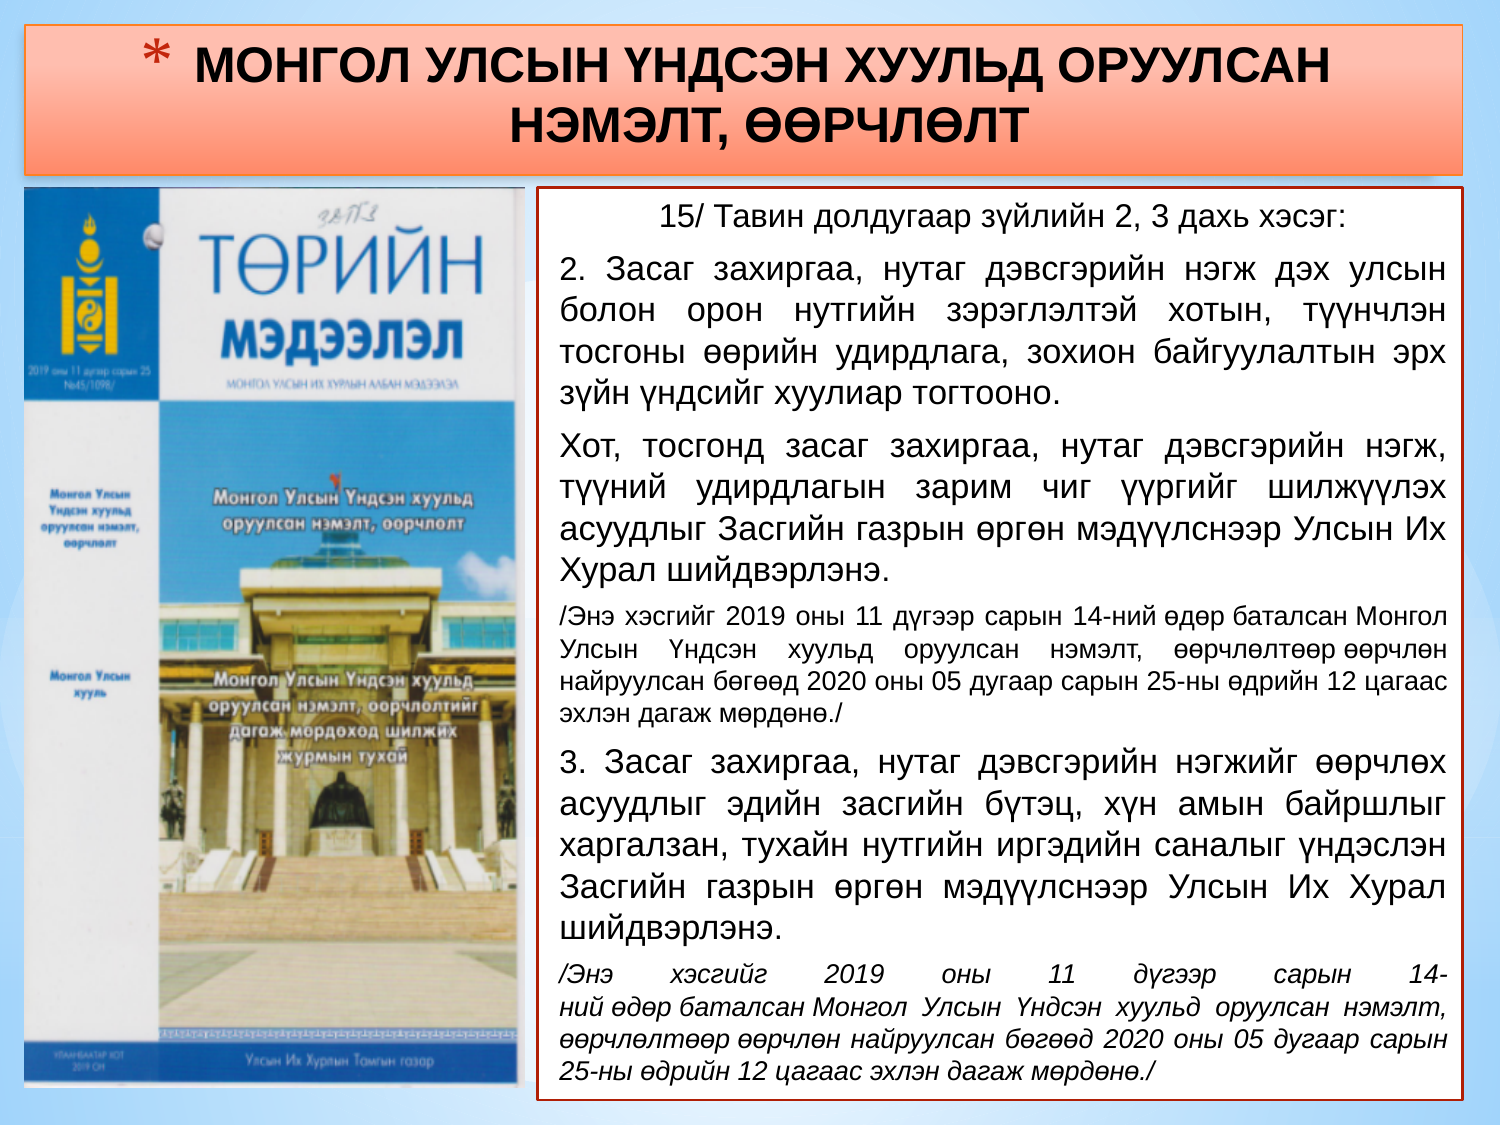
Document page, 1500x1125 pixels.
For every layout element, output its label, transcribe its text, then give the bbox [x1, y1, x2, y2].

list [24, 187, 526, 1088]
list 15/ Тавин долдугаар зүйлийн 2, 3 дахь хэсэг: 2. Засаг захиргаа, нутаг дэвсгэрийн нэгж дэх улсын болон орон нутгийн зэрэглэлтэй хотын, түүнчлэн тосгоны өөрийн удирдлага, зохион байгуулалтын эрх зүйн үндсийг хуулиар тогтооно. Хот, тосгонд засаг захиргаа, нутаг дэвсгэрийн нэгж, түүний удирдлагын зарим чиг үүргийг шилжүүлэх асуудлыг Засгийн газрын өргөн мэдүүлснээр Улсын Их Хурал шийдвэрлэнэ. /Энэ хэсгийг 2019 оны 11 дүгээр сарын 14-ний өдөр баталсан Монгол Улсын Үндсэн хуульд оруулсан нэмэлт, өөрчлөлтөөр өөрчлөн найруулсан бөгөөд 2020 оны 05 дугаар сарын 25-ны өдрийн 12 цагаас эхлэн дагаж мөрдөнө./ 3. Засаг захиргаа, нутаг дэвсгэрийн нэгжийг өөрчлөх асуудлыг эдийн засгийн бүтэц, хүн амын байршлыг харгалзан, тухайн нутгийн иргэдийн саналыг үндэслэн Засгийн газрын өргөн мэдүүлснээр Улсын Их Хурал шийдвэрлэнэ. /Энэ хэсгийг 2019 оны 11 дүгээр сарын 14-ний өдөр баталсан Монгол Улсын Үндсэн хуульд оруулсан нэмэлт, өөрчлөлтөөр өөрчлөн найруулсан бөгөөд 2020 оны 05 дугаар сарын 25-ны өдрийн 12 цагаас эхлэн дагаж мөрдөнө./ [536, 186, 1464, 1101]
title МОНГОЛ УЛСЫН ҮНДСЭН ХУУЛЬД ОРУУЛСАН НЭМЭЛТ, ӨӨРЧЛӨЛТ [24, 24, 1463, 176]
